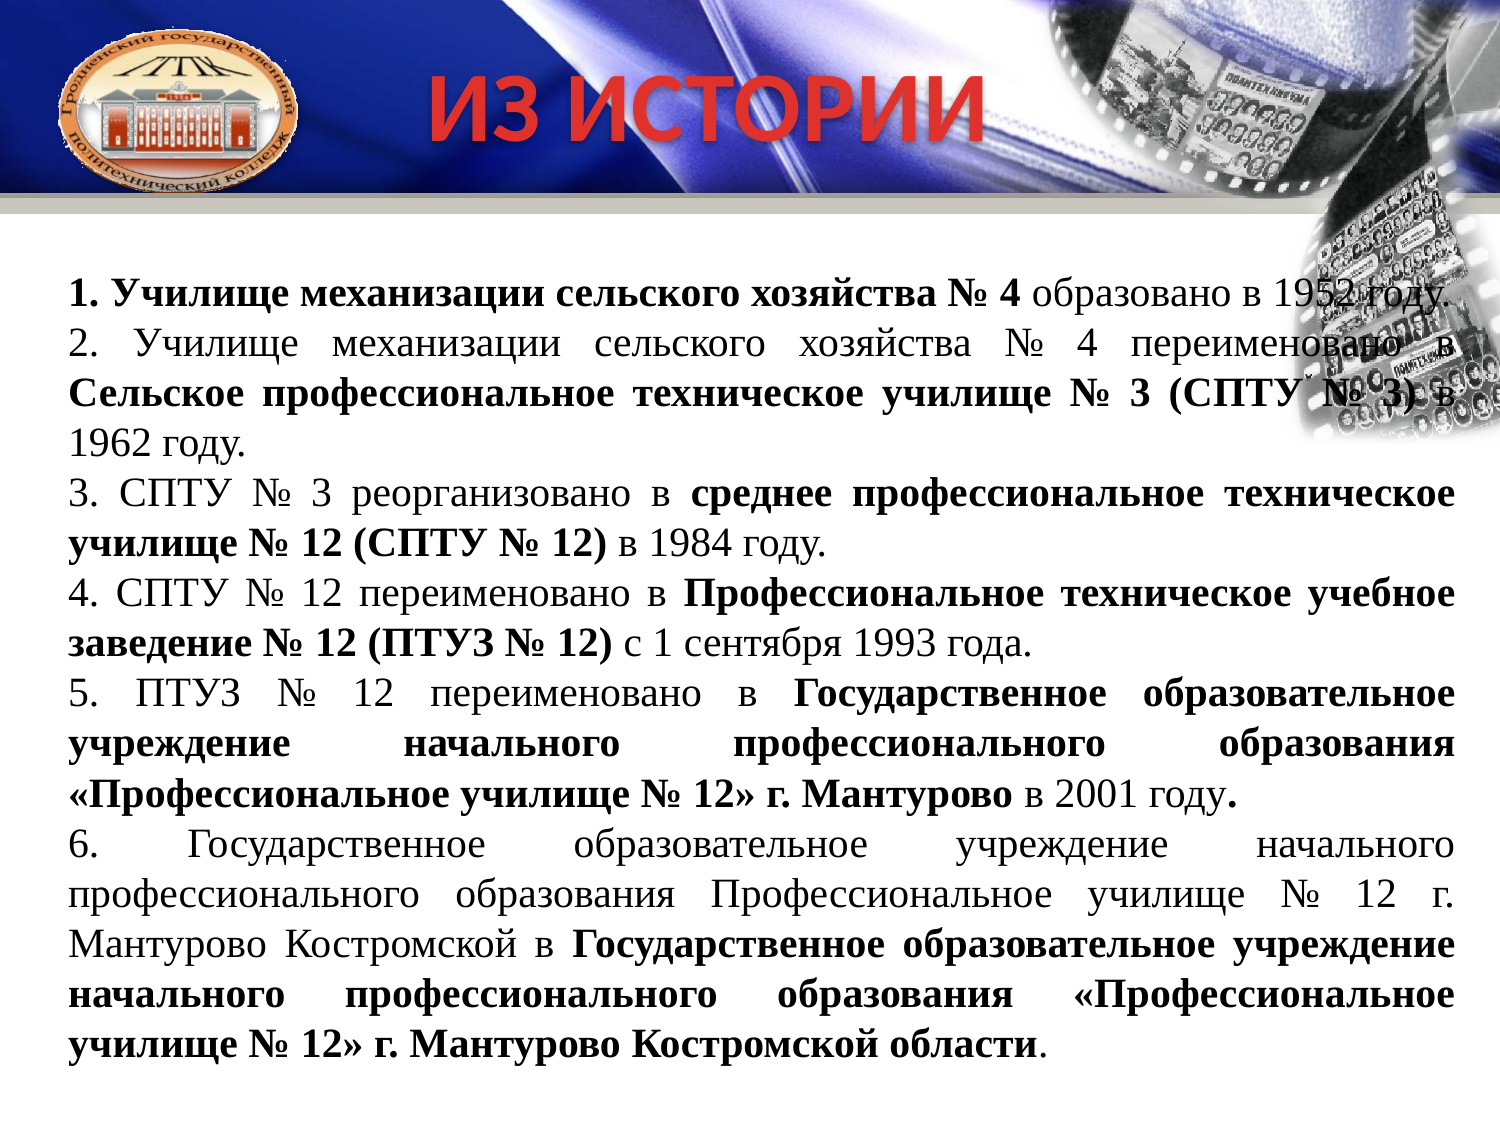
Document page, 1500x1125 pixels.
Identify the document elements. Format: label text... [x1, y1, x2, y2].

text_box ИЗ ИСТОРИИ [311, 34, 976, 163]
picture [0, 0, 1500, 1125]
text_box [0, 212, 976, 223]
